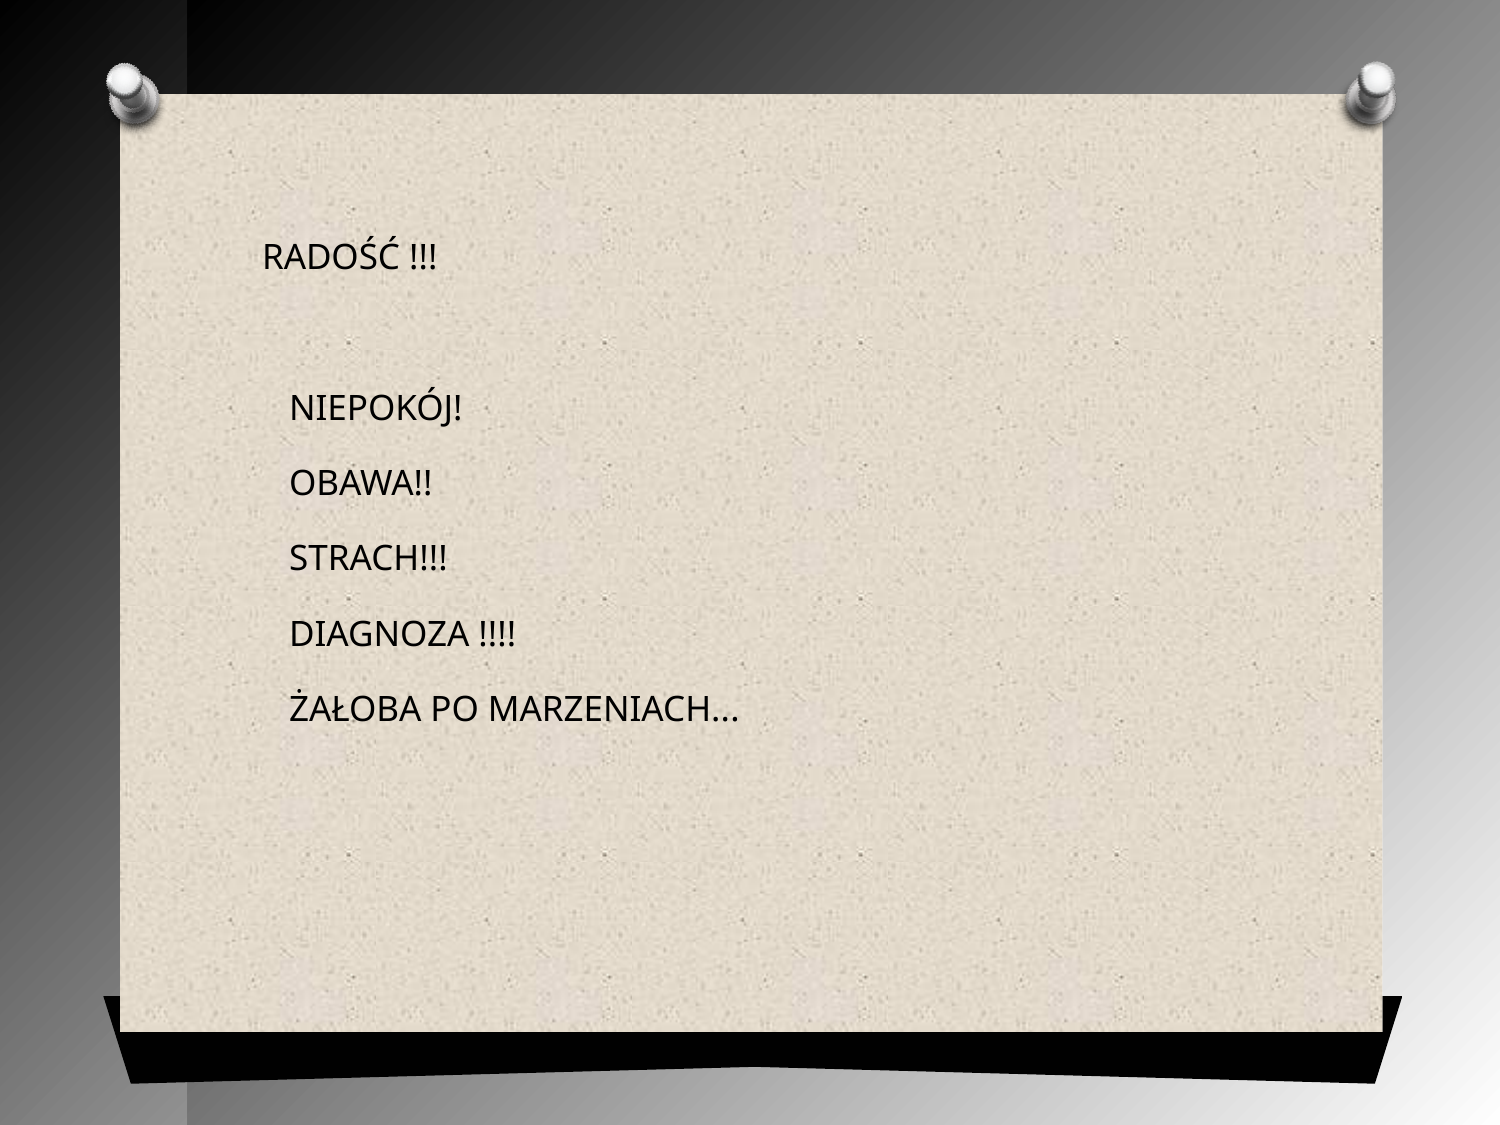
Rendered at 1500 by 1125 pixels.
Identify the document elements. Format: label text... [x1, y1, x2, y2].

text_box [179, 134, 1323, 332]
picture [75, 29, 1439, 1032]
text_box RADOŚĆ !!! NIEPOKÓJ! OBAWA!! STRACH!!! DIAGNOZA !!!! ŻAŁOBA PO MARZENIACH... [247, 224, 1264, 816]
